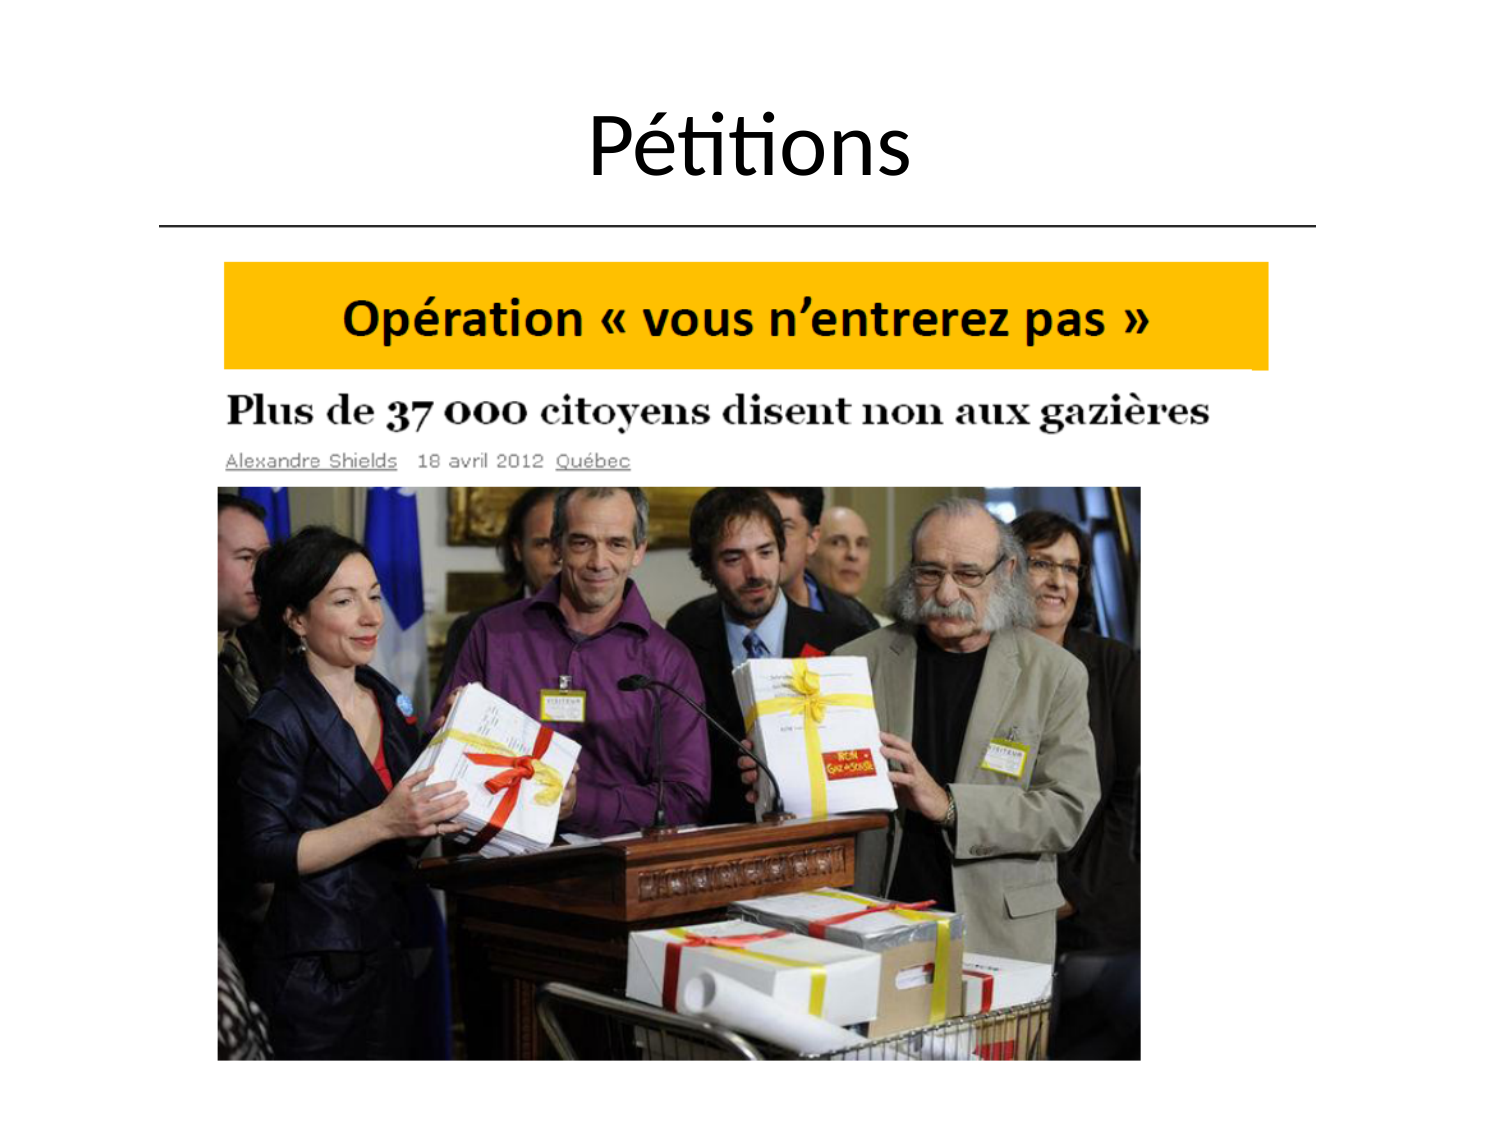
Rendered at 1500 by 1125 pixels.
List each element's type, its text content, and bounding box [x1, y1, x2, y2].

picture [159, 224, 1316, 1094]
title Pétitions [75, 45, 1425, 233]
